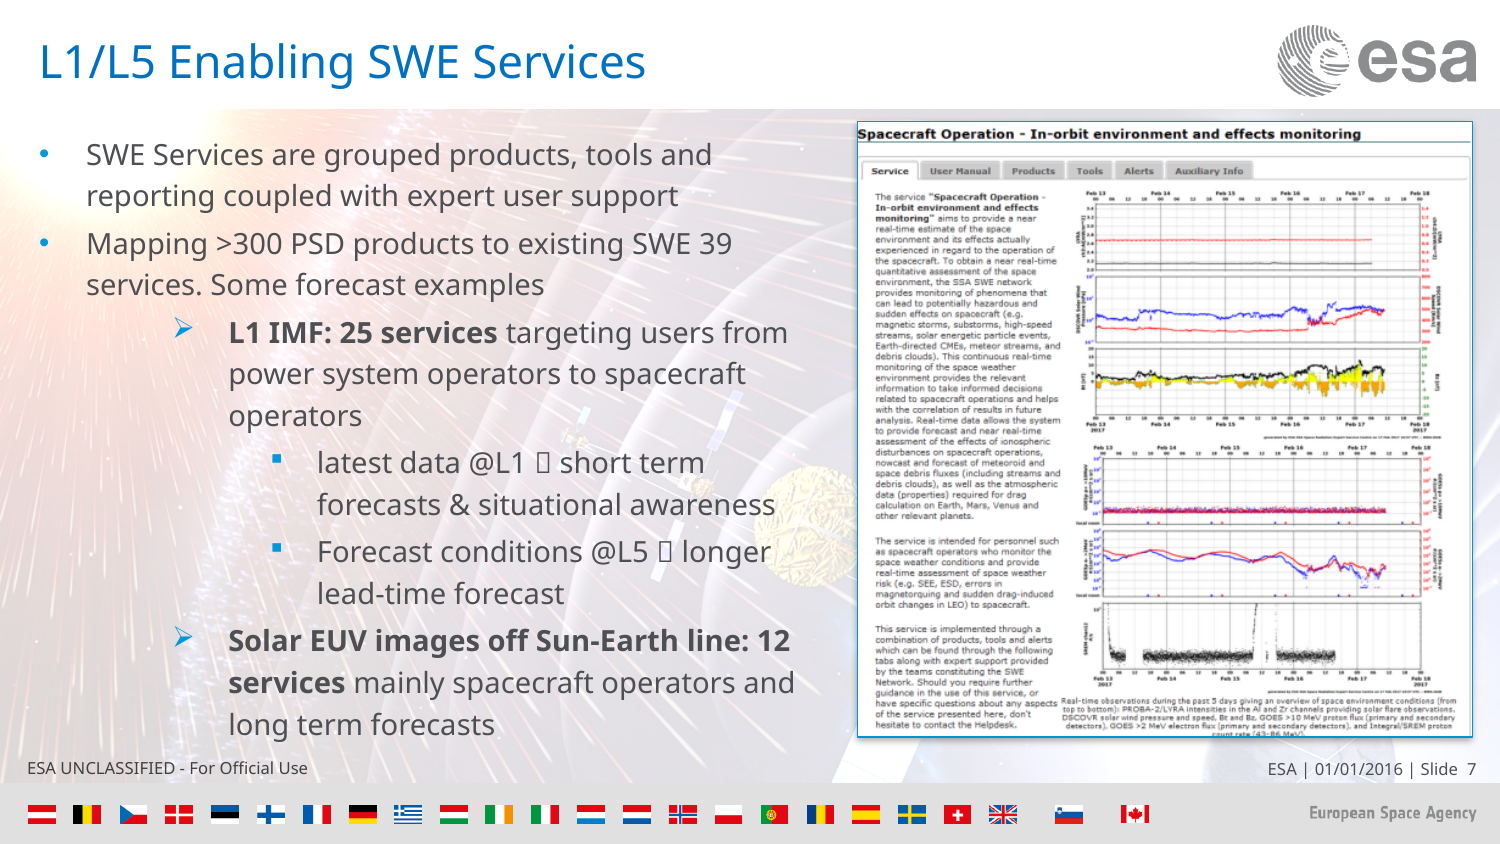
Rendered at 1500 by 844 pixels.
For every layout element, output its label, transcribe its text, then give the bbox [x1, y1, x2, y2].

title L1/L5 Enabling SWE Services [23, 24, 1201, 96]
picture [859, 123, 1471, 735]
picture [1277, 25, 1477, 109]
picture [0, 783, 1500, 844]
list SWE Services are grouped products, tools and reporting coupled with expert user support Mapping >300 PSD products to existing SWE 39 services. Some forecast examples L1 IMF: 25 services targeting users from power system operators to spacecraft operators latest data @L1  short term forecasts & situational awareness Forecast conditions @L5  longer lead-time forecast Solar EUV images off Sun-Earth line: 12 services mainly spacecraft operators and long term forecasts [24, 122, 828, 750]
